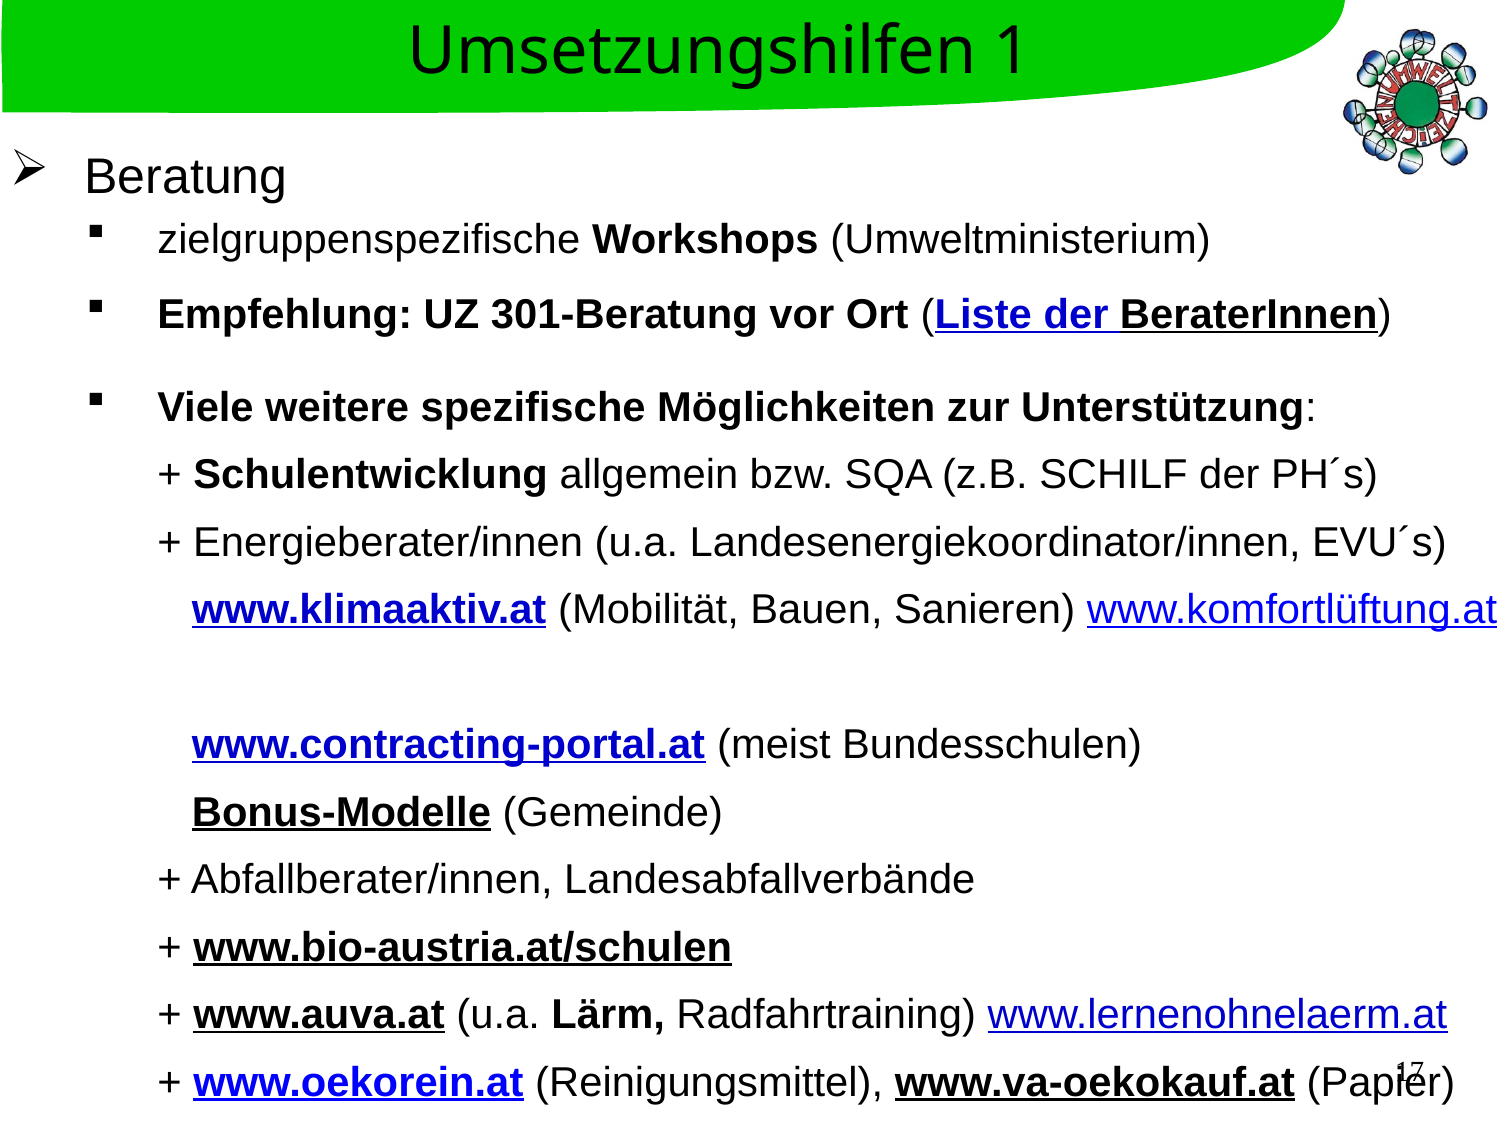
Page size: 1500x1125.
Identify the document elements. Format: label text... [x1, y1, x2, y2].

text_box Beratung zielgruppenspezifische Workshops (Umweltministerium) Empfehlung: UZ 301-Beratung vor Ort (Liste der BeraterInnen) Viele weitere spezifische Möglichkeiten zur Unterstützung: + Schulentwicklung allgemein bzw. SQA (z.B. SCHILF der PH´s) + Energieberater/innen (u.a. Landesenergiekoordinator/innen, EVU´s) www.klimaaktiv.at (Mobilität, Bauen, Sanieren) www.komfortlüftung.at www.contracting-portal.at (meist Bundesschulen) Bonus-Modelle (Gemeinde) + Abfallberater/innen, Landesabfallverbände + www.bio-austria.at/schulen + www.auva.at (u.a. Lärm, Radfahrtraining) www.lernenohnelaerm.at + www.oekorein.at (Reinigungsmittel), www.va-oekokauf.at (Papier) + bereits ausgezeichnete UZ-Schulen, Projekte, MaturantInnen [0, 136, 1500, 1125]
text_box Umsetzungshilfen 1 [28, 0, 1413, 95]
picture [1341, 25, 1490, 136]
